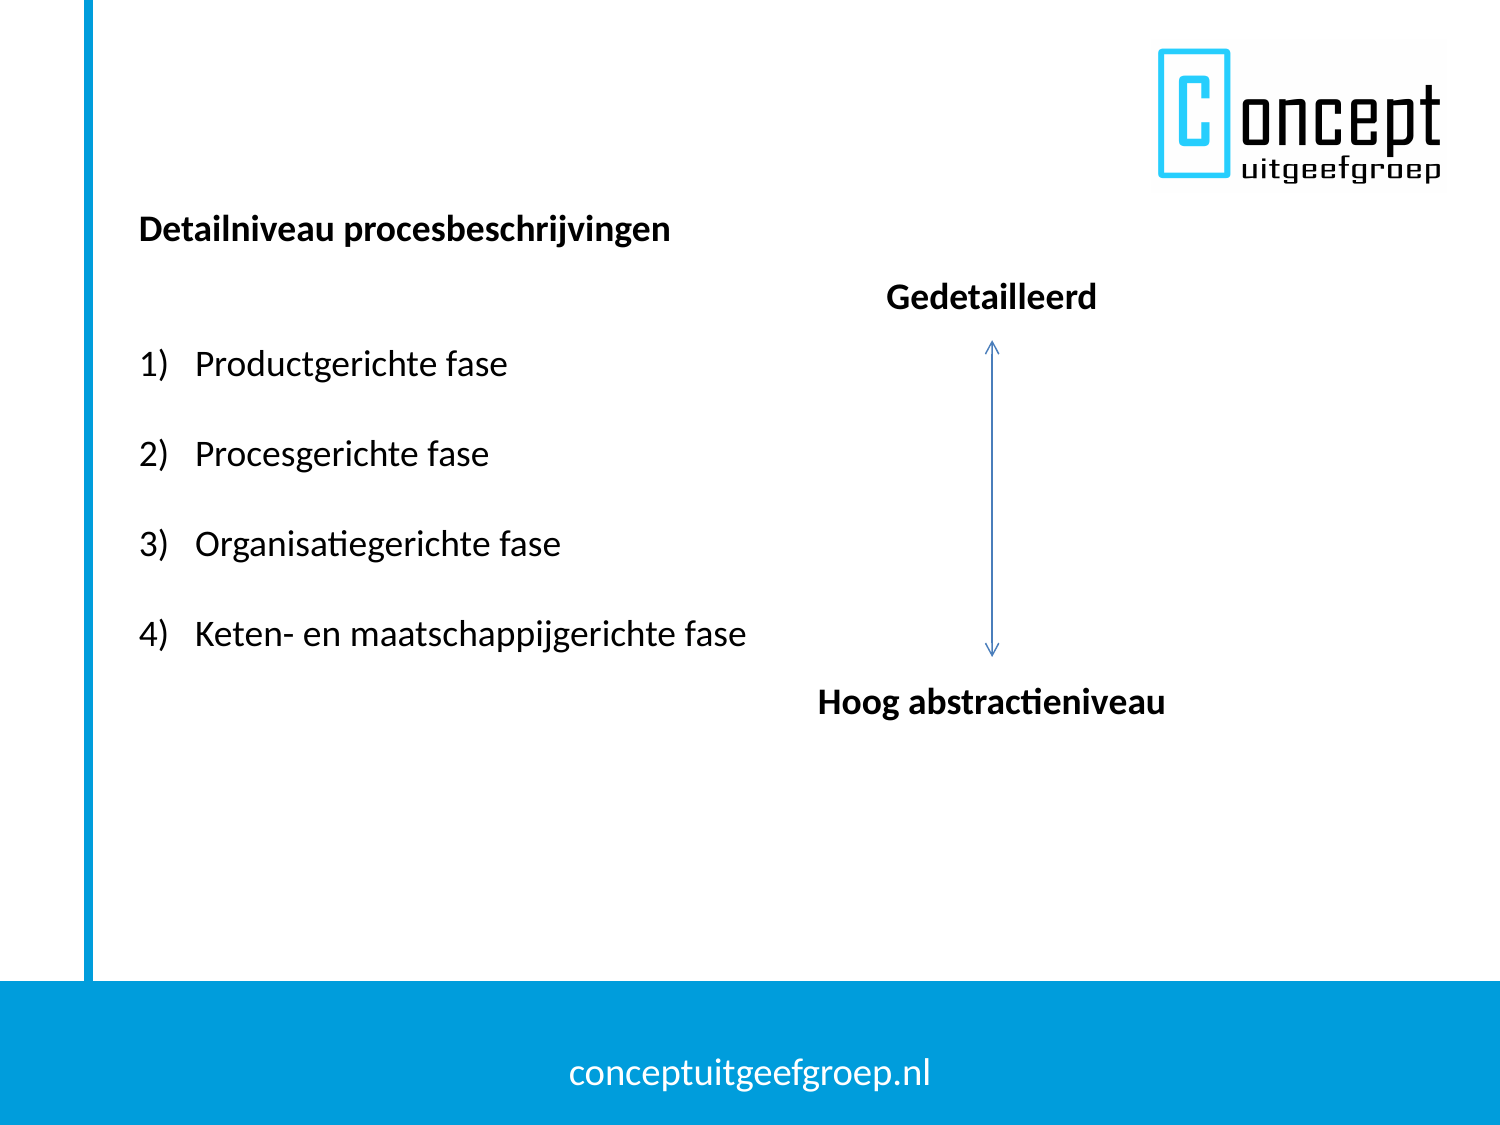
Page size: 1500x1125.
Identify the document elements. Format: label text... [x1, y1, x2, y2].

text_box Gedetailleerd Hoog abstractieniveau [537, 264, 1447, 730]
text_box Detailniveau procesbeschrijvingen Productgerichte fase Procesgerichte fase Organisatiegerichte fase Keten- en maatschappijgerichte fase [123, 196, 1447, 661]
picture [1151, 39, 1447, 193]
